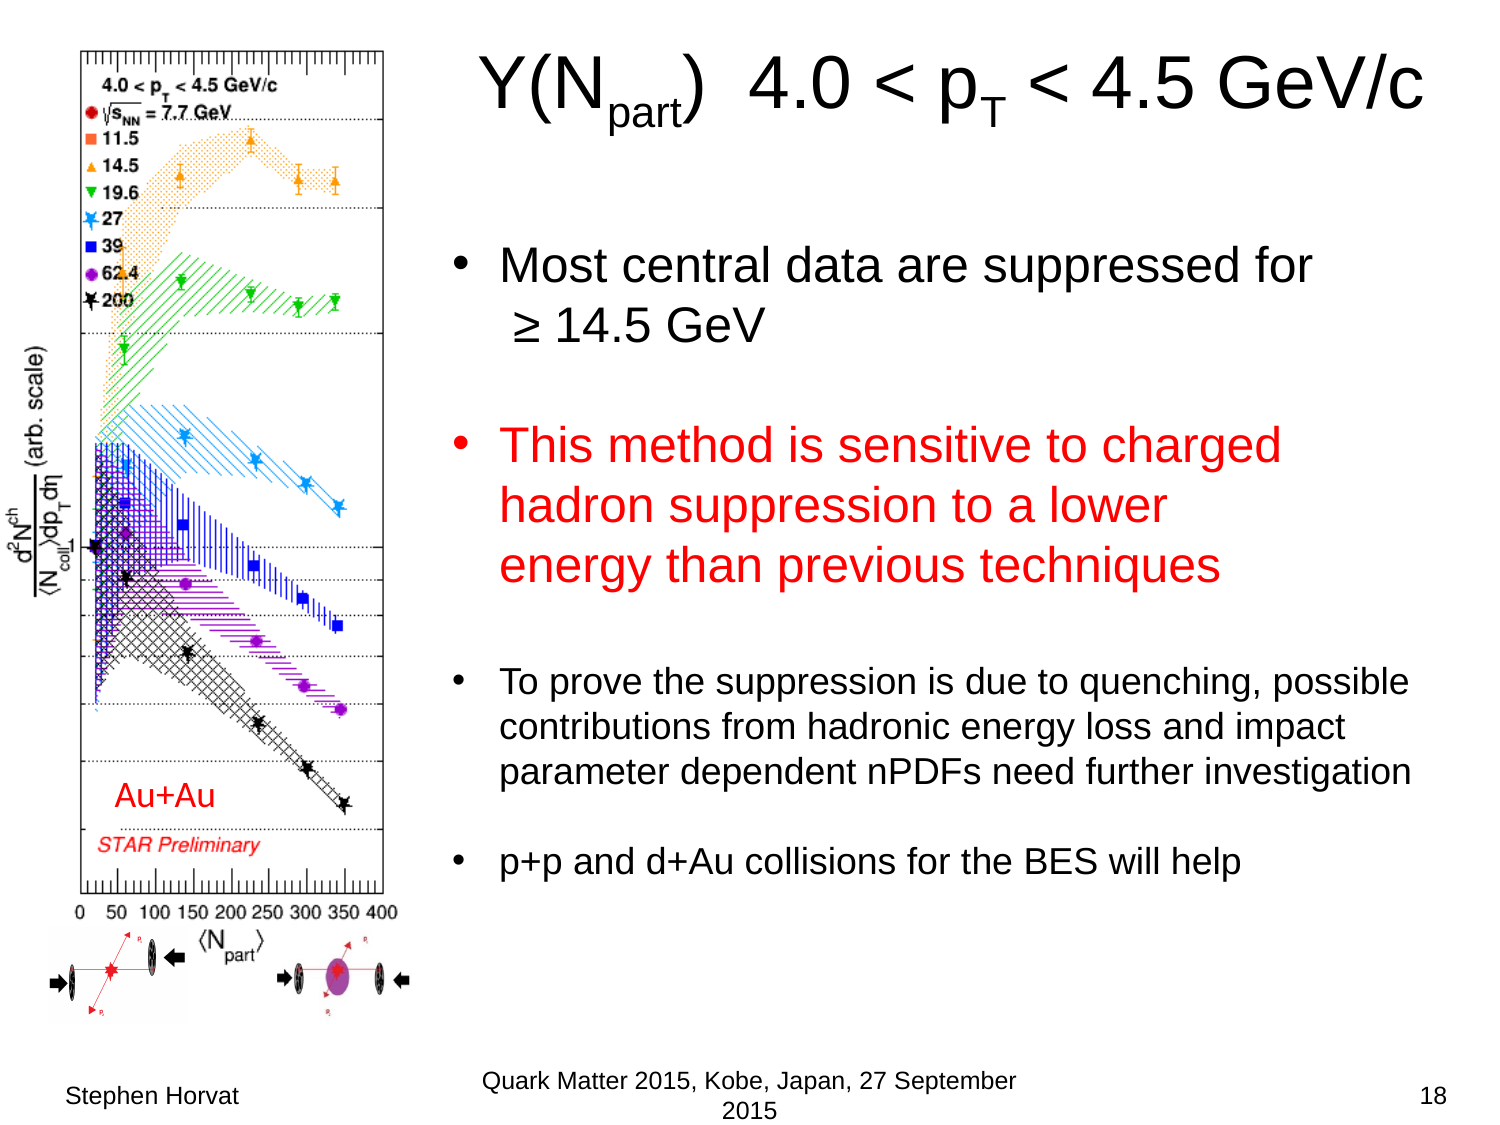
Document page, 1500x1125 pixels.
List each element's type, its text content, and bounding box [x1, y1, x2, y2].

text_box Y(Npart) 4.0 < pT < 4.5 GeV/c [405, 0, 1500, 188]
slide_number Stephen Horvat [50, 1065, 400, 1125]
footer Quark Matter 2015, Kobe, Japan, 27 September 2015 [437, 1065, 1063, 1125]
slide_number 18 [1112, 1065, 1463, 1125]
text_box To prove the suppression is due to quenching, possible contributions from hadronic energy loss and impact parameter dependent nPDFs need further investigation p+p and d+Au collisions for the BES will help [437, 649, 1500, 890]
picture [0, 0, 414, 1051]
